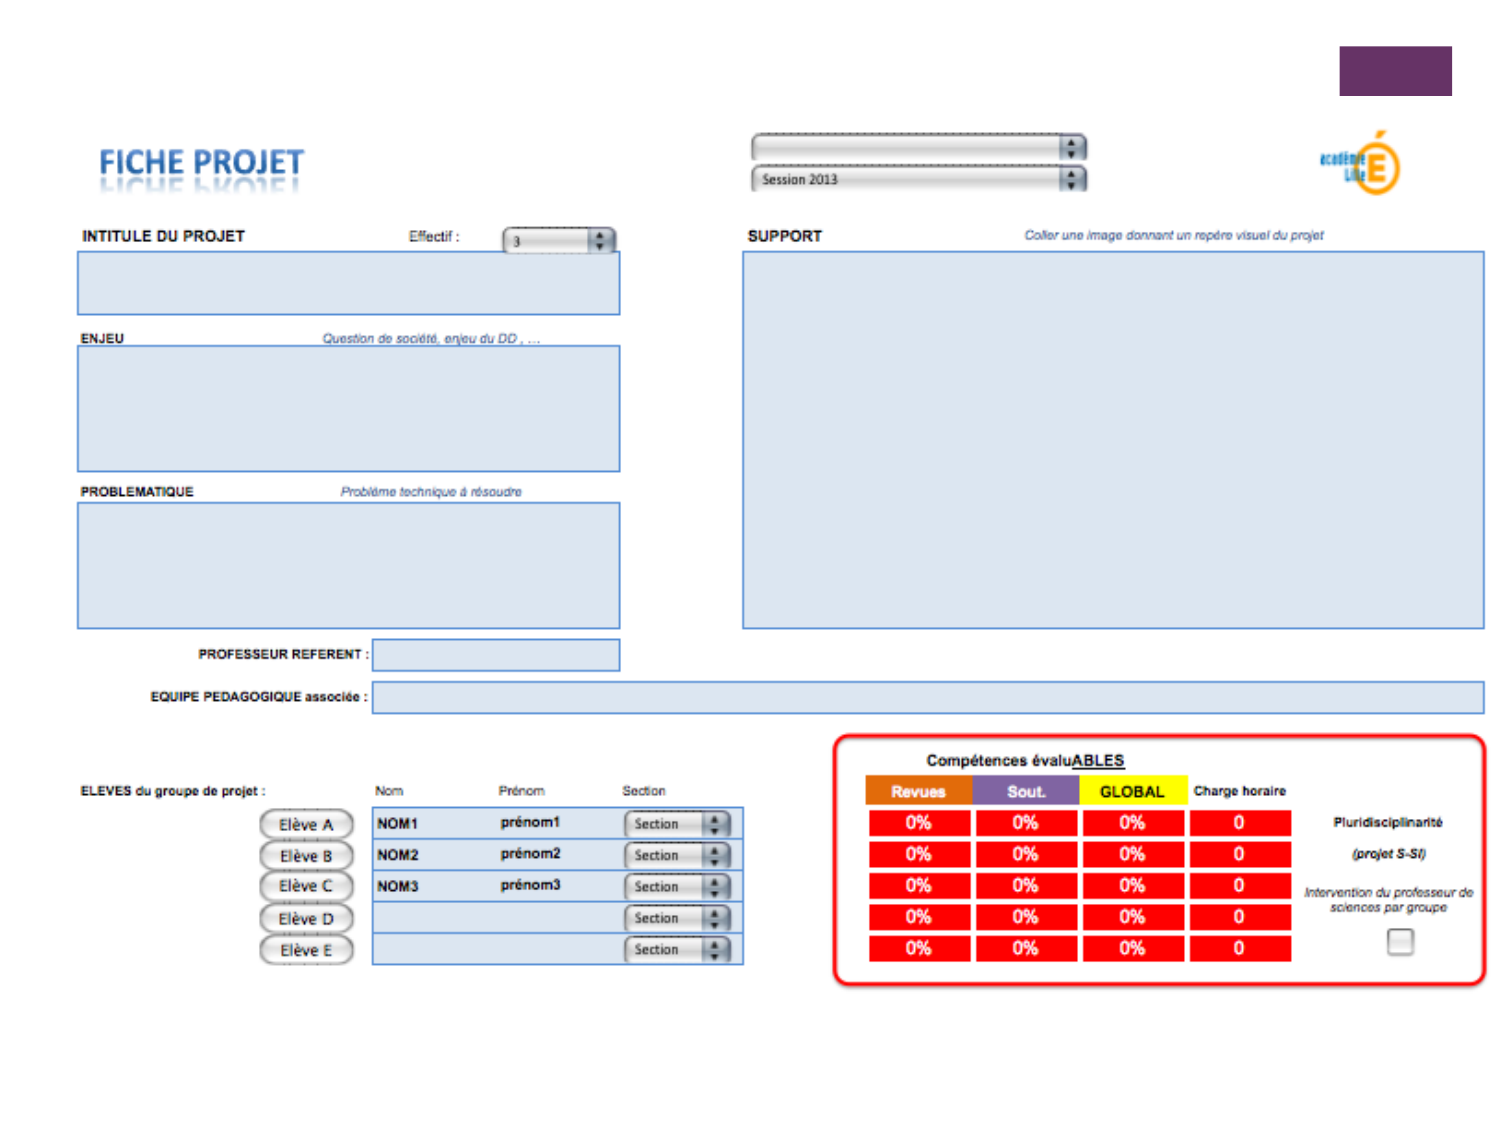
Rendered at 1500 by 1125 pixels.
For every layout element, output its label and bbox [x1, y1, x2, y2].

picture [0, 122, 1500, 999]
